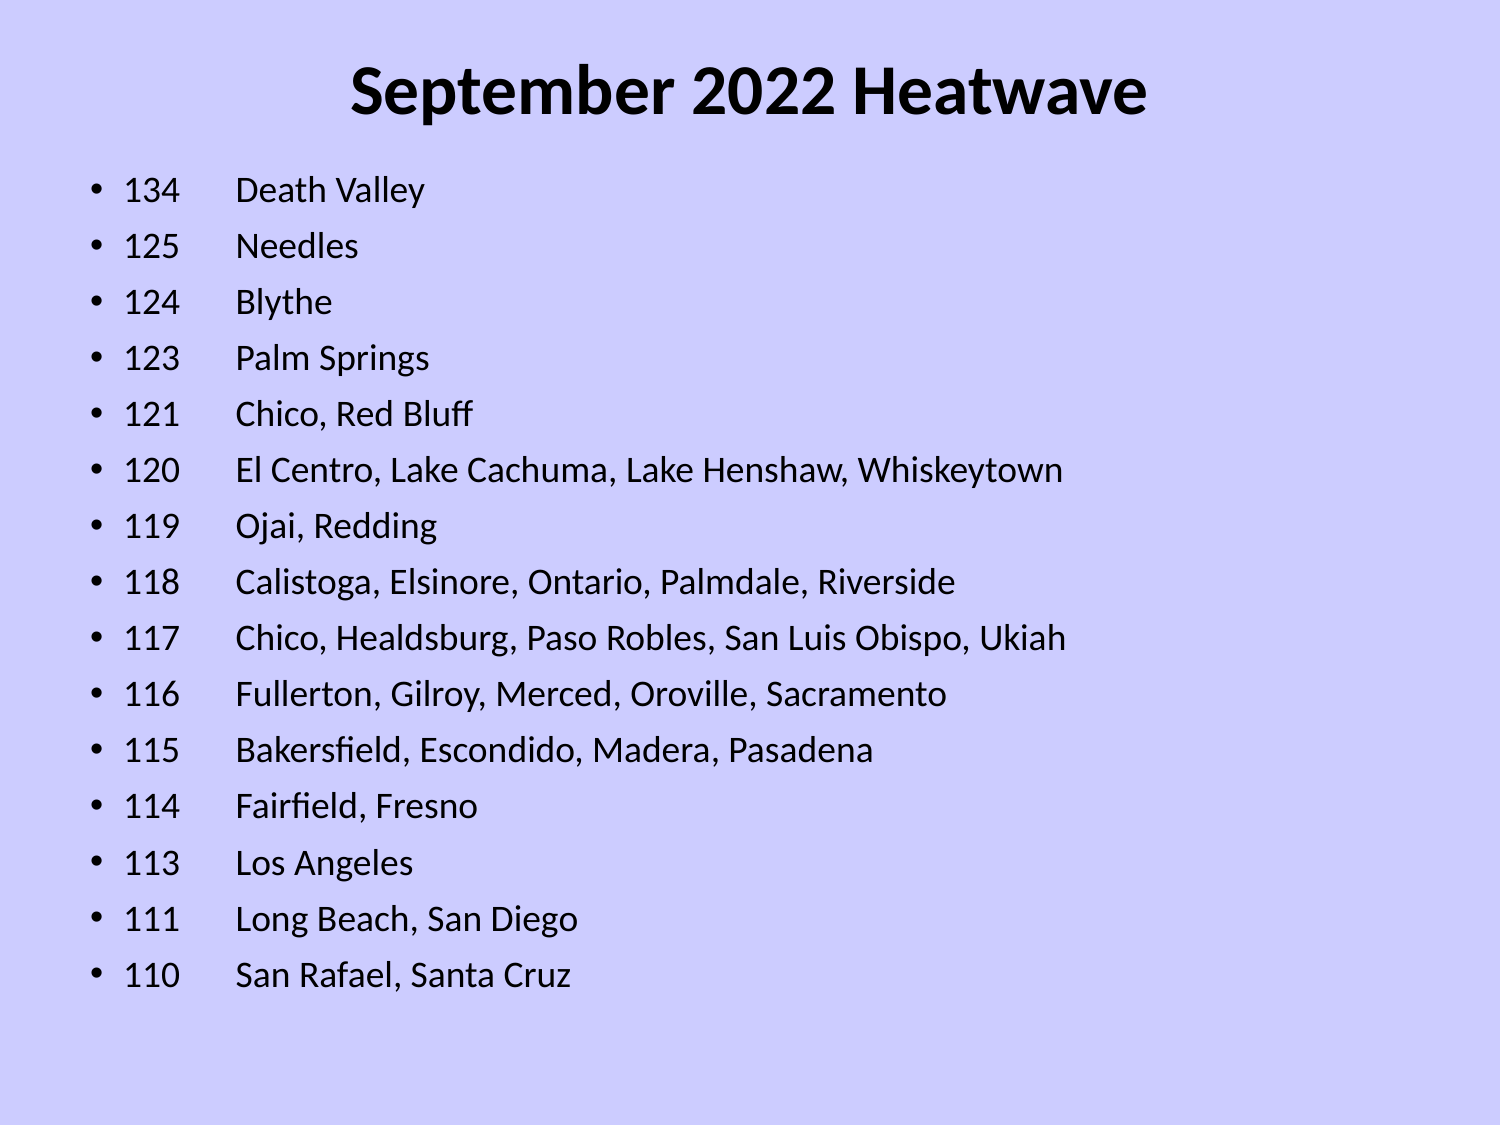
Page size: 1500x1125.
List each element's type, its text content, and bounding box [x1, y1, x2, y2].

list 134 Death Valley 125 Needles 124 Blythe 123 Palm Springs 121 Chico, Red Bluff 120 El Centro, Lake Cachuma, Lake Henshaw, Whiskeytown 119 Ojai, Redding 118 Calistoga, Elsinore, Ontario, Palmdale, Riverside 117 Chico, Healdsburg, Paso Robles, San Luis Obispo, Ukiah 116 Fullerton, Gilroy, Merced, Oroville, Sacramento 115 Bakersfield, Escondido, Madera, Pasadena 114 Fairfield, Fresno 113 Los Angeles 111 Long Beach, San Diego 110 San Rafael, Santa Cruz [75, 162, 1425, 1005]
title September 2022 Heatwave [75, 45, 1425, 138]
